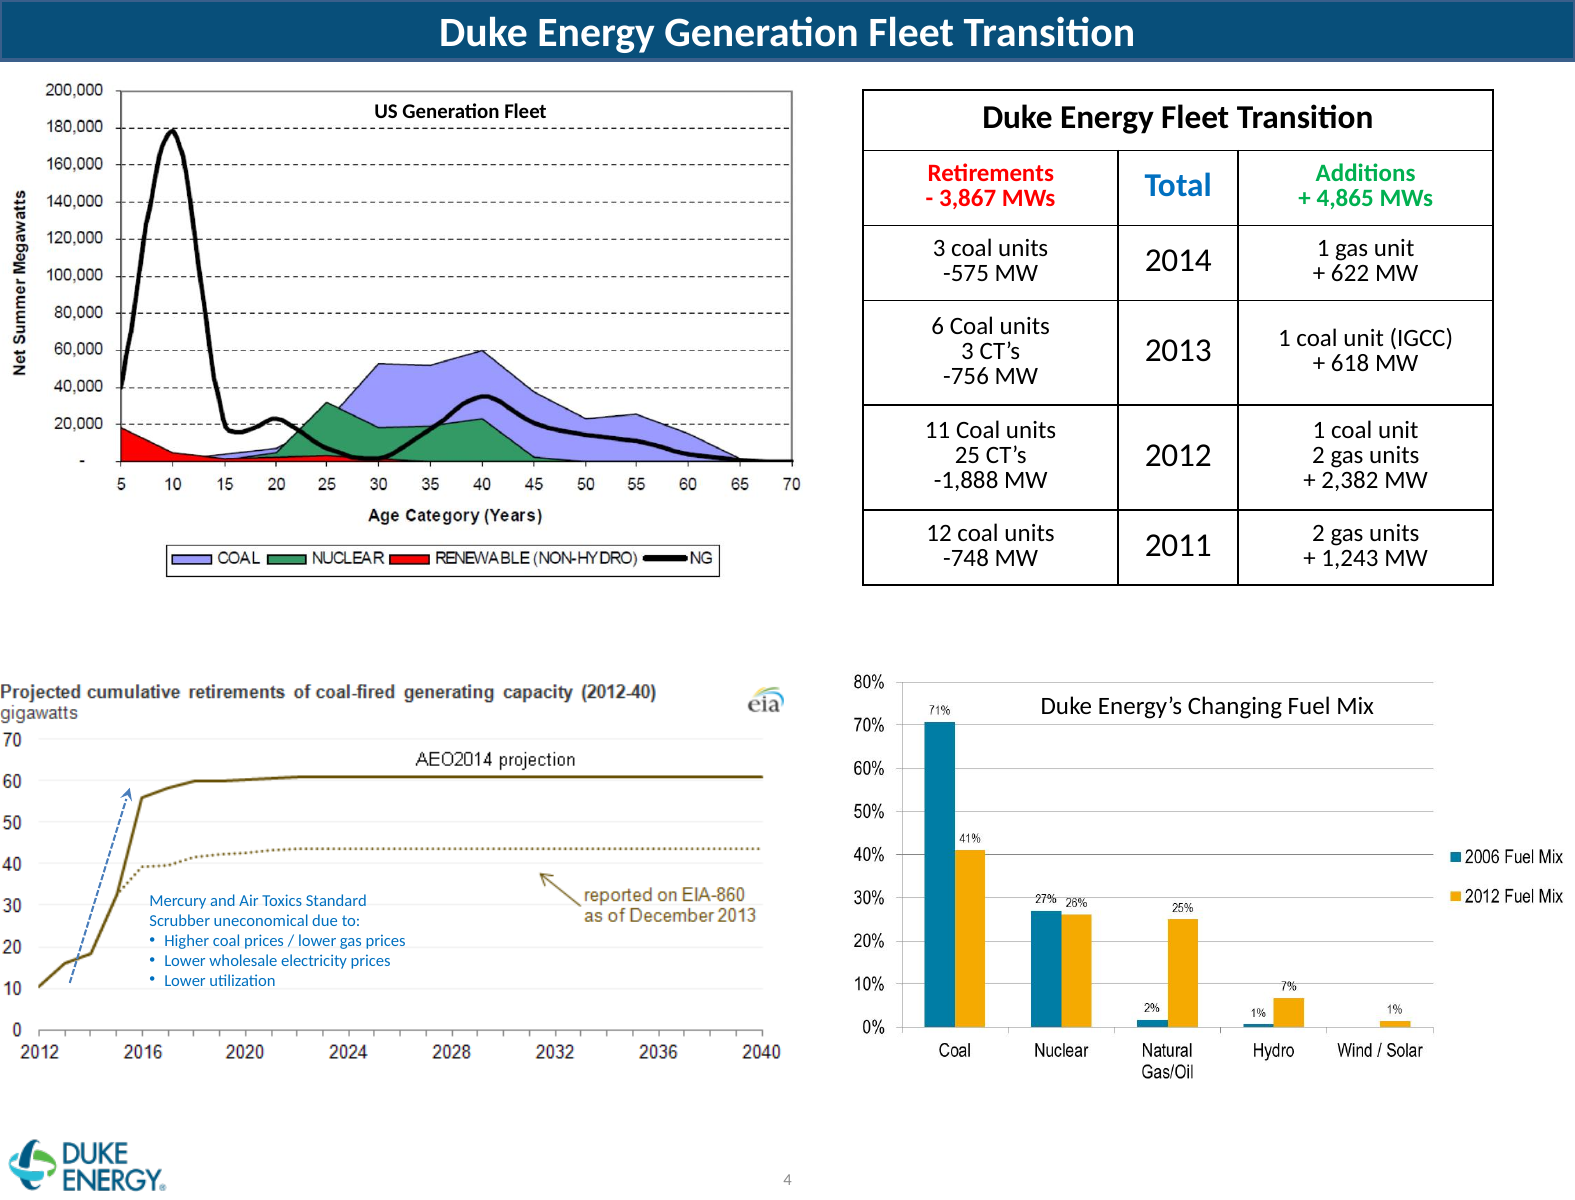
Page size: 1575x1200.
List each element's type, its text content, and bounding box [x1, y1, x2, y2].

table_cell Retirements - 3,867 MWs [864, 151, 1117, 225]
table_cell 1 coal unit (IGCC) + 618 MW [1239, 301, 1492, 404]
table_cell 2013 [1119, 301, 1237, 404]
table_cell 1 gas unit + 622 MW [1239, 226, 1492, 300]
table_cell Total [1119, 151, 1237, 225]
table_cell 1 coal unit 2 gas units + 2,382 MW [1239, 406, 1492, 509]
table_cell 3 coal units -575 MW [864, 226, 1117, 300]
picture [0, 1129, 173, 1200]
table_cell 2012 [1119, 406, 1237, 509]
table_cell 12 coal units -748 MW [864, 511, 1117, 584]
table_cell Additions + 4,865 MWs [1239, 151, 1492, 225]
table_header Duke Energy Fleet Transition [864, 91, 1492, 150]
picture [0, 65, 818, 584]
table_cell 2014 [1119, 226, 1237, 300]
slide_number 4 [723, 1157, 852, 1200]
text_box Duke Energy Generation Fleet Transition [0, 0, 1575, 62]
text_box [69, 787, 130, 984]
table_cell 6 Coal units 3 CT’s -756 MW [864, 301, 1117, 404]
picture [0, 679, 796, 1078]
picture [846, 664, 1575, 1089]
table_cell 2 gas units + 1,243 MW [1239, 511, 1492, 584]
table_cell 11 Coal units 25 CT’s -1,888 MW [864, 406, 1117, 509]
table_cell 2011 [1119, 511, 1237, 584]
